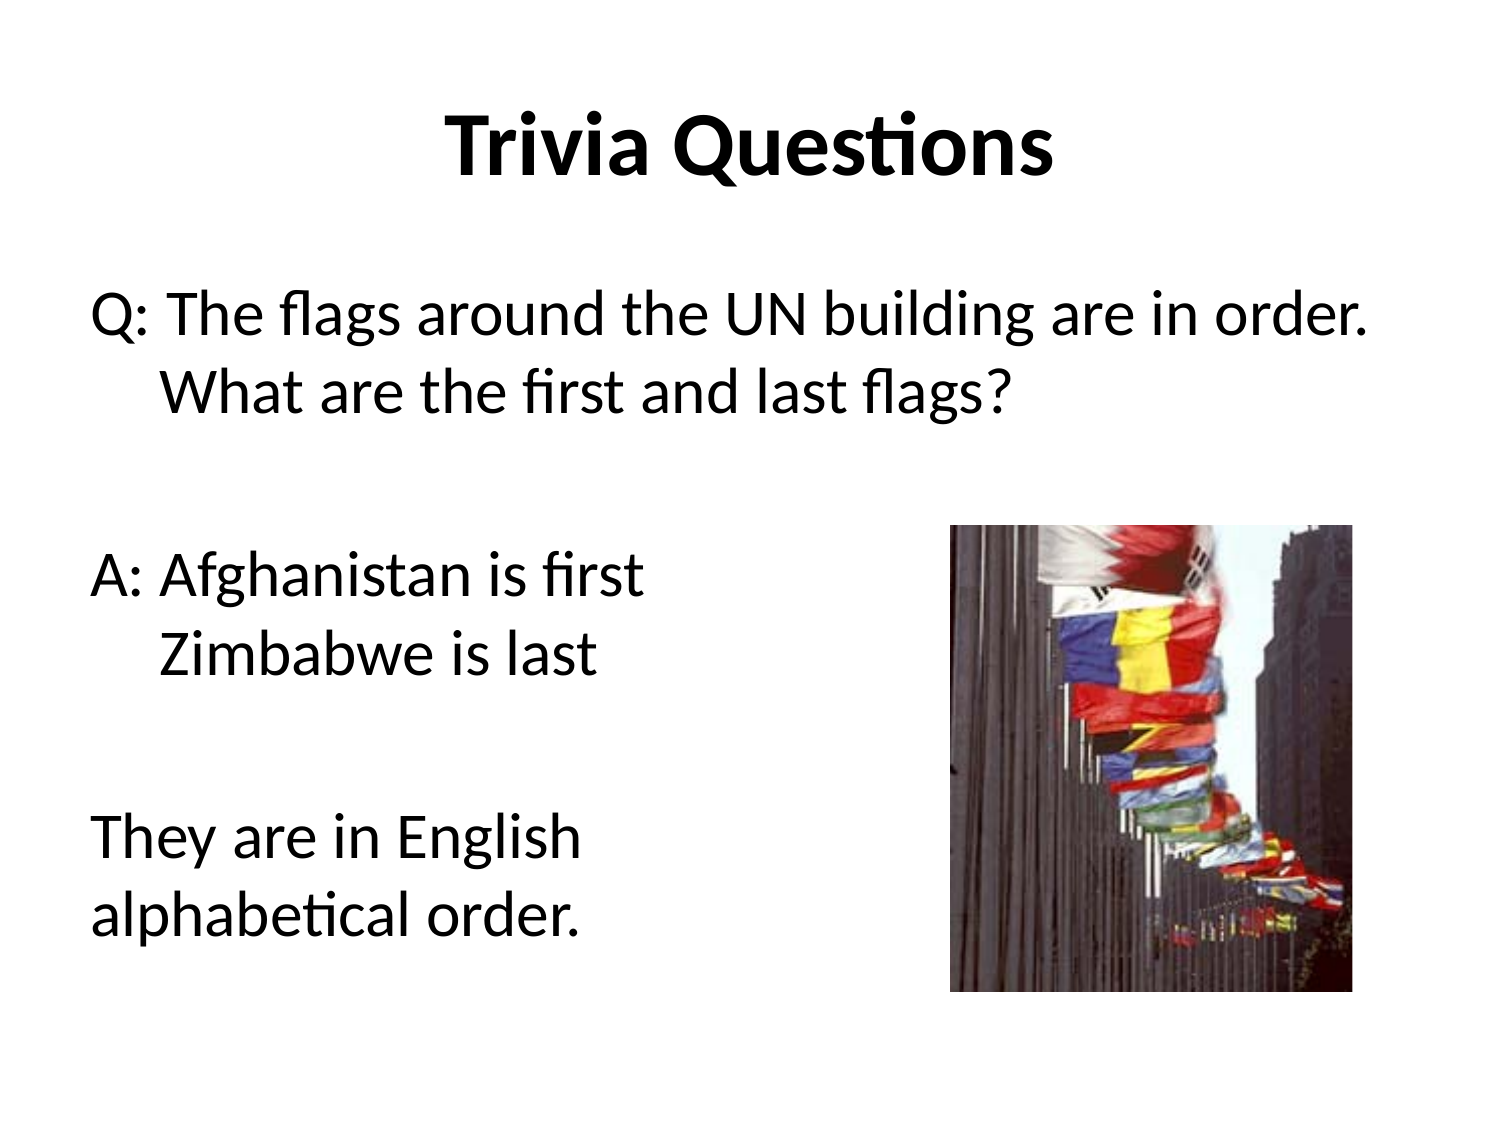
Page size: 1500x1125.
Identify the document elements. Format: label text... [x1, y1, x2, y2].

picture [949, 524, 1353, 992]
title Trivia Questions [75, 45, 1425, 233]
list Q: The flags around the UN building are in order. What are the first and last flags? A: Afghanistan is first Zimbabwe is last They are in English alphabetical order. [75, 262, 1425, 1025]
